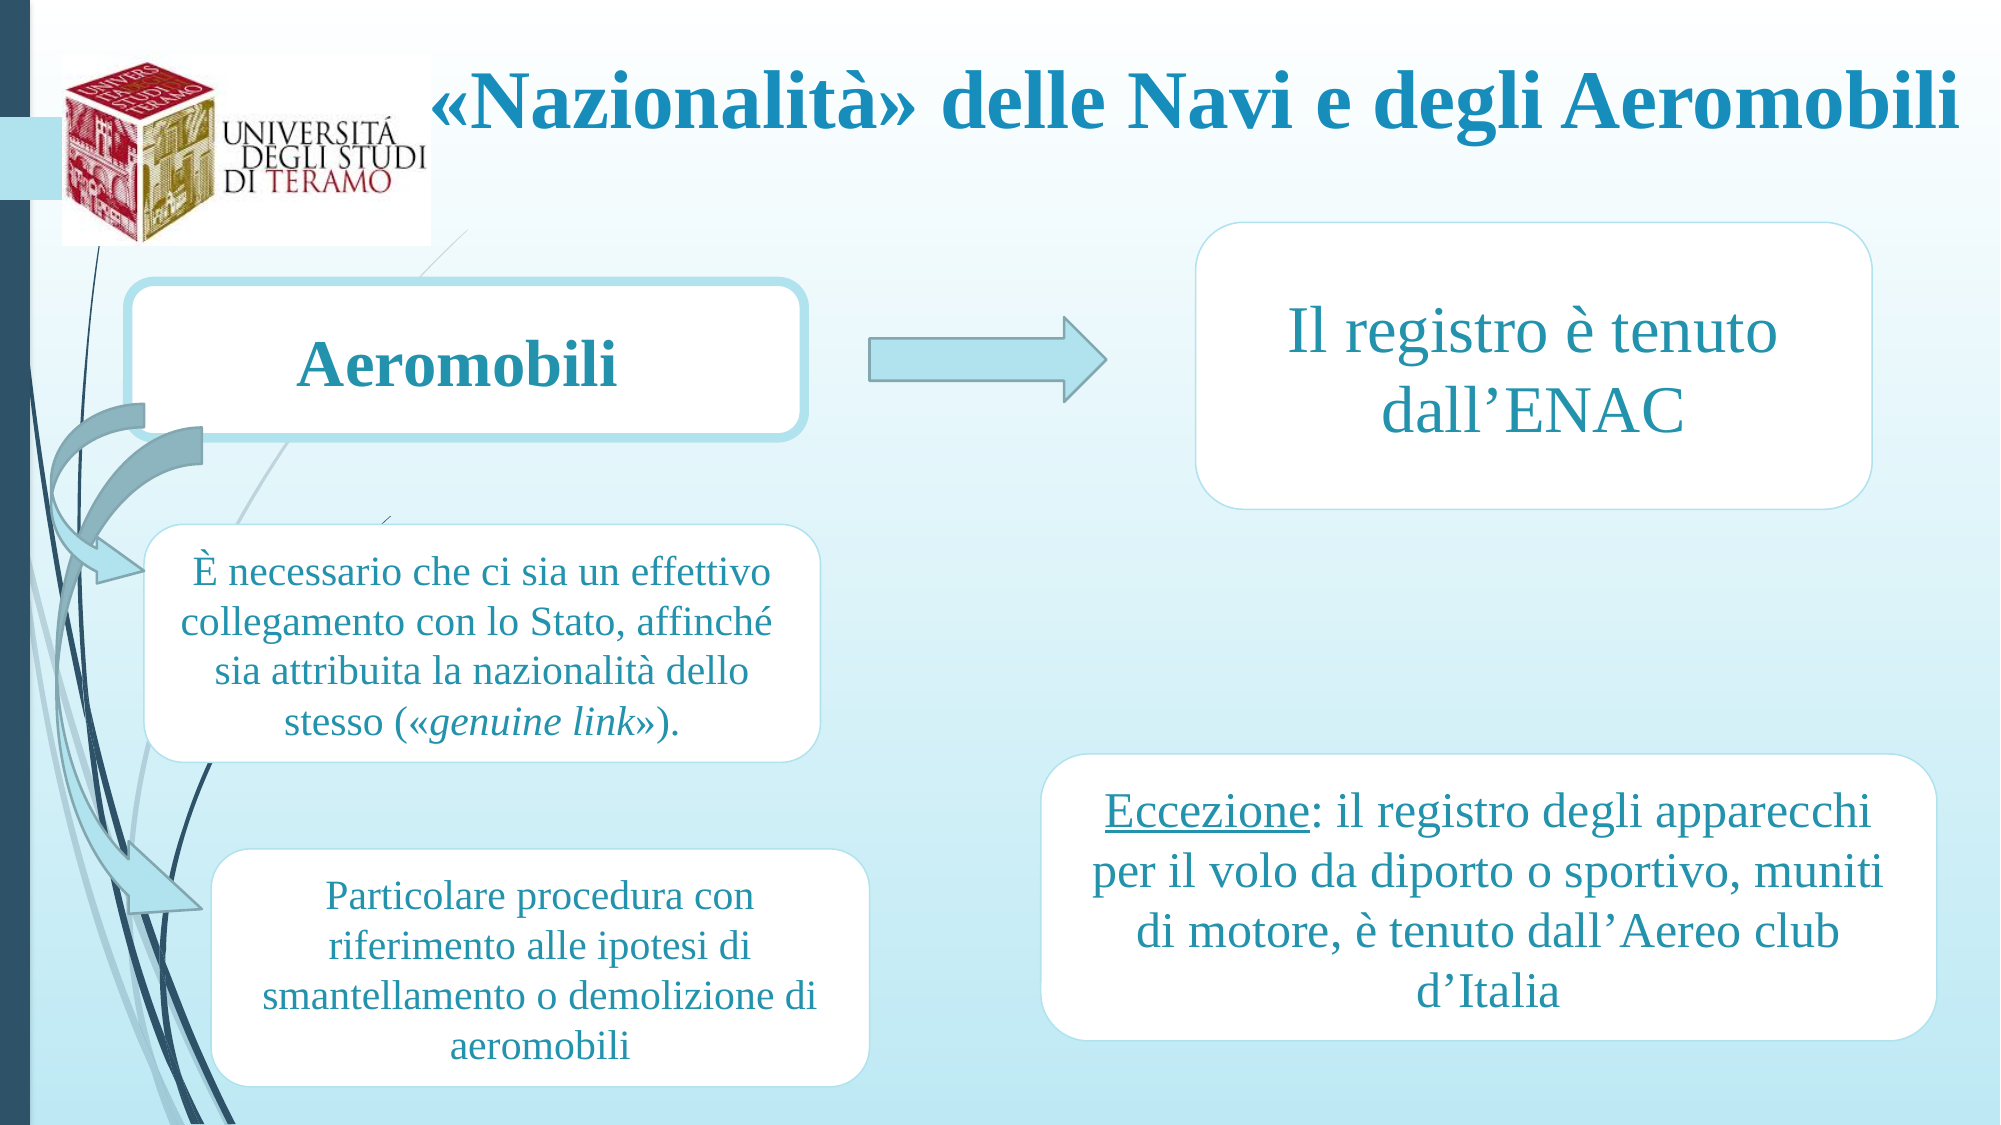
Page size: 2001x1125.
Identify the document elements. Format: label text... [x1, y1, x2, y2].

text_box [55, 555, 204, 916]
text_box Particolare procedura con riferimento alle ipotesi di smantellamento o demolizione di aeromobili [209, 847, 871, 1089]
text_box [78, 426, 204, 544]
text_box «Nazionalità» delle Navi e degli Aeromobili [410, 38, 1981, 168]
text_box È necessario che ci sia un effettivo collegamento con lo Stato, affinché sia attribuita la nazionalità dello stesso («genuine link»). [142, 522, 822, 764]
text_box Eccezione: il registro degli apparecchi per il volo da diporto o sportivo, muniti di motore, è tenuto dall’Aereo club d’Italia [1039, 752, 1939, 1043]
text_box Il registro è tenuto dall’ENAC [1194, 220, 1874, 511]
text_box Aeromobili [126, 280, 806, 440]
picture [61, 55, 431, 246]
text_box [868, 315, 1108, 404]
text_box [49, 402, 146, 585]
